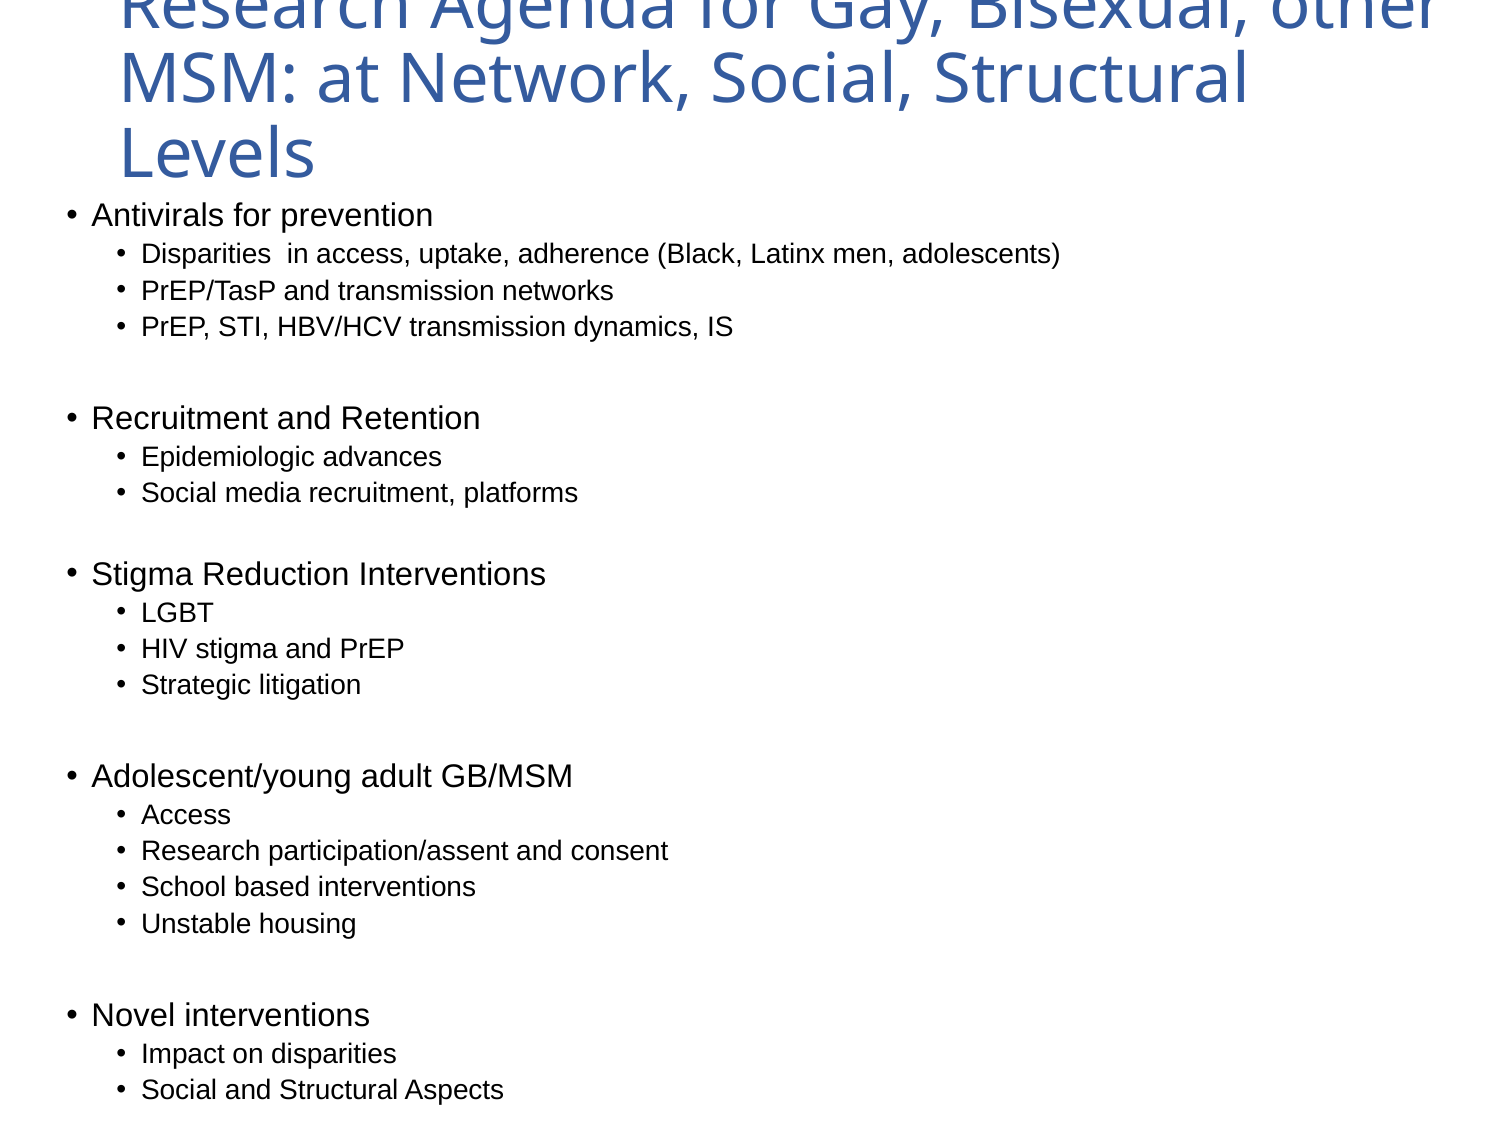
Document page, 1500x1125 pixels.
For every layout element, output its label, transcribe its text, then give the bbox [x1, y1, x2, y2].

title Research Agenda for Gay, Bisexual, other MSM: at Network, Social, Structural Levels [103, 0, 1468, 191]
list Antivirals for prevention Disparities in access, uptake, adherence (Black, Latinx men, adolescents) PrEP/TasP and transmission networks PrEP, STI, HBV/HCV transmission dynamics, IS Recruitment and Retention Epidemiologic advances Social media recruitment, platforms Stigma Reduction Interventions LGBT HIV stigma and PrEP Strategic litigation Adolescent/young adult GB/MSM Access Research participation/assent and consent School based interventions Unstable housing Novel interventions Impact on disparities Social and Structural Aspects [51, 191, 1500, 1125]
